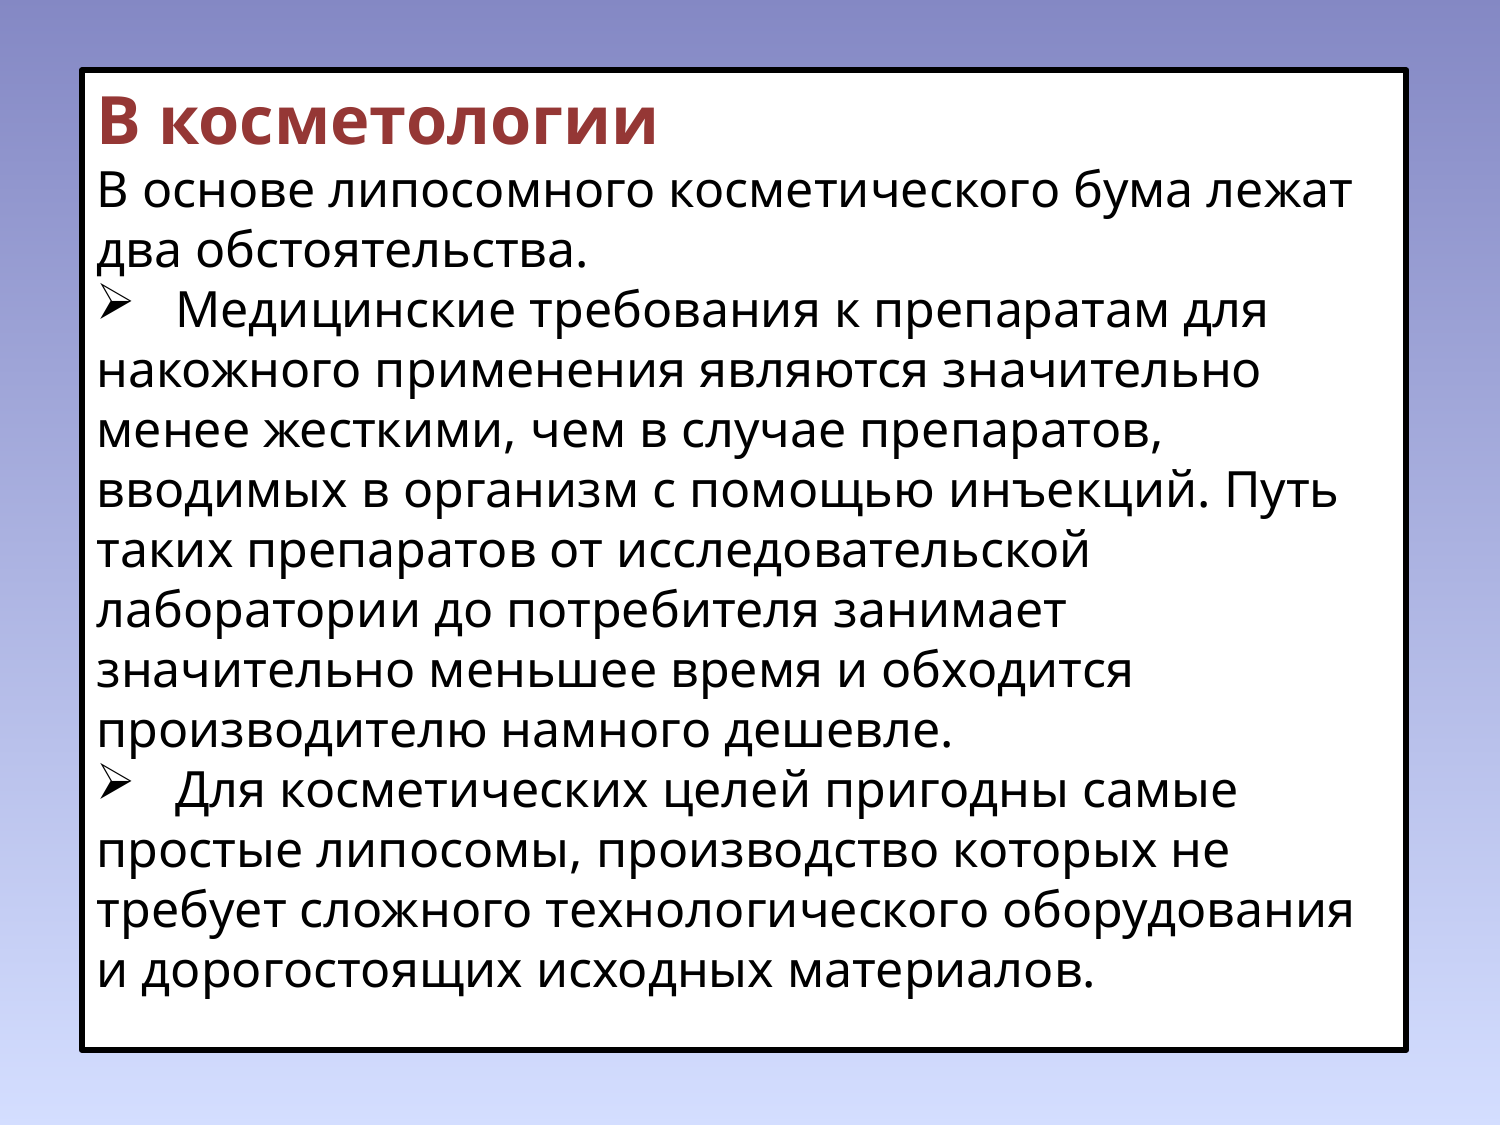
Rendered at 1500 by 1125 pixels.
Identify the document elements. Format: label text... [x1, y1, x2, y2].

text_box В косметологии В основе липосомного косметического бума лежат два обстоятельства. Медицинские требования к препаратам для накожного применения являются значительно менее жесткими, чем в случае препаратов, вводимых в организм с помощью инъекций. Путь таких препаратов от исследовательской лаборатории до потребителя занимает значительно меньшее время и обходится производителю намного дешевле. Для косметических целей пригодны самые простые липосомы, производство которых не требует сложного технологического оборудования и дорогостоящих исходных материалов. [81, 70, 1407, 1050]
